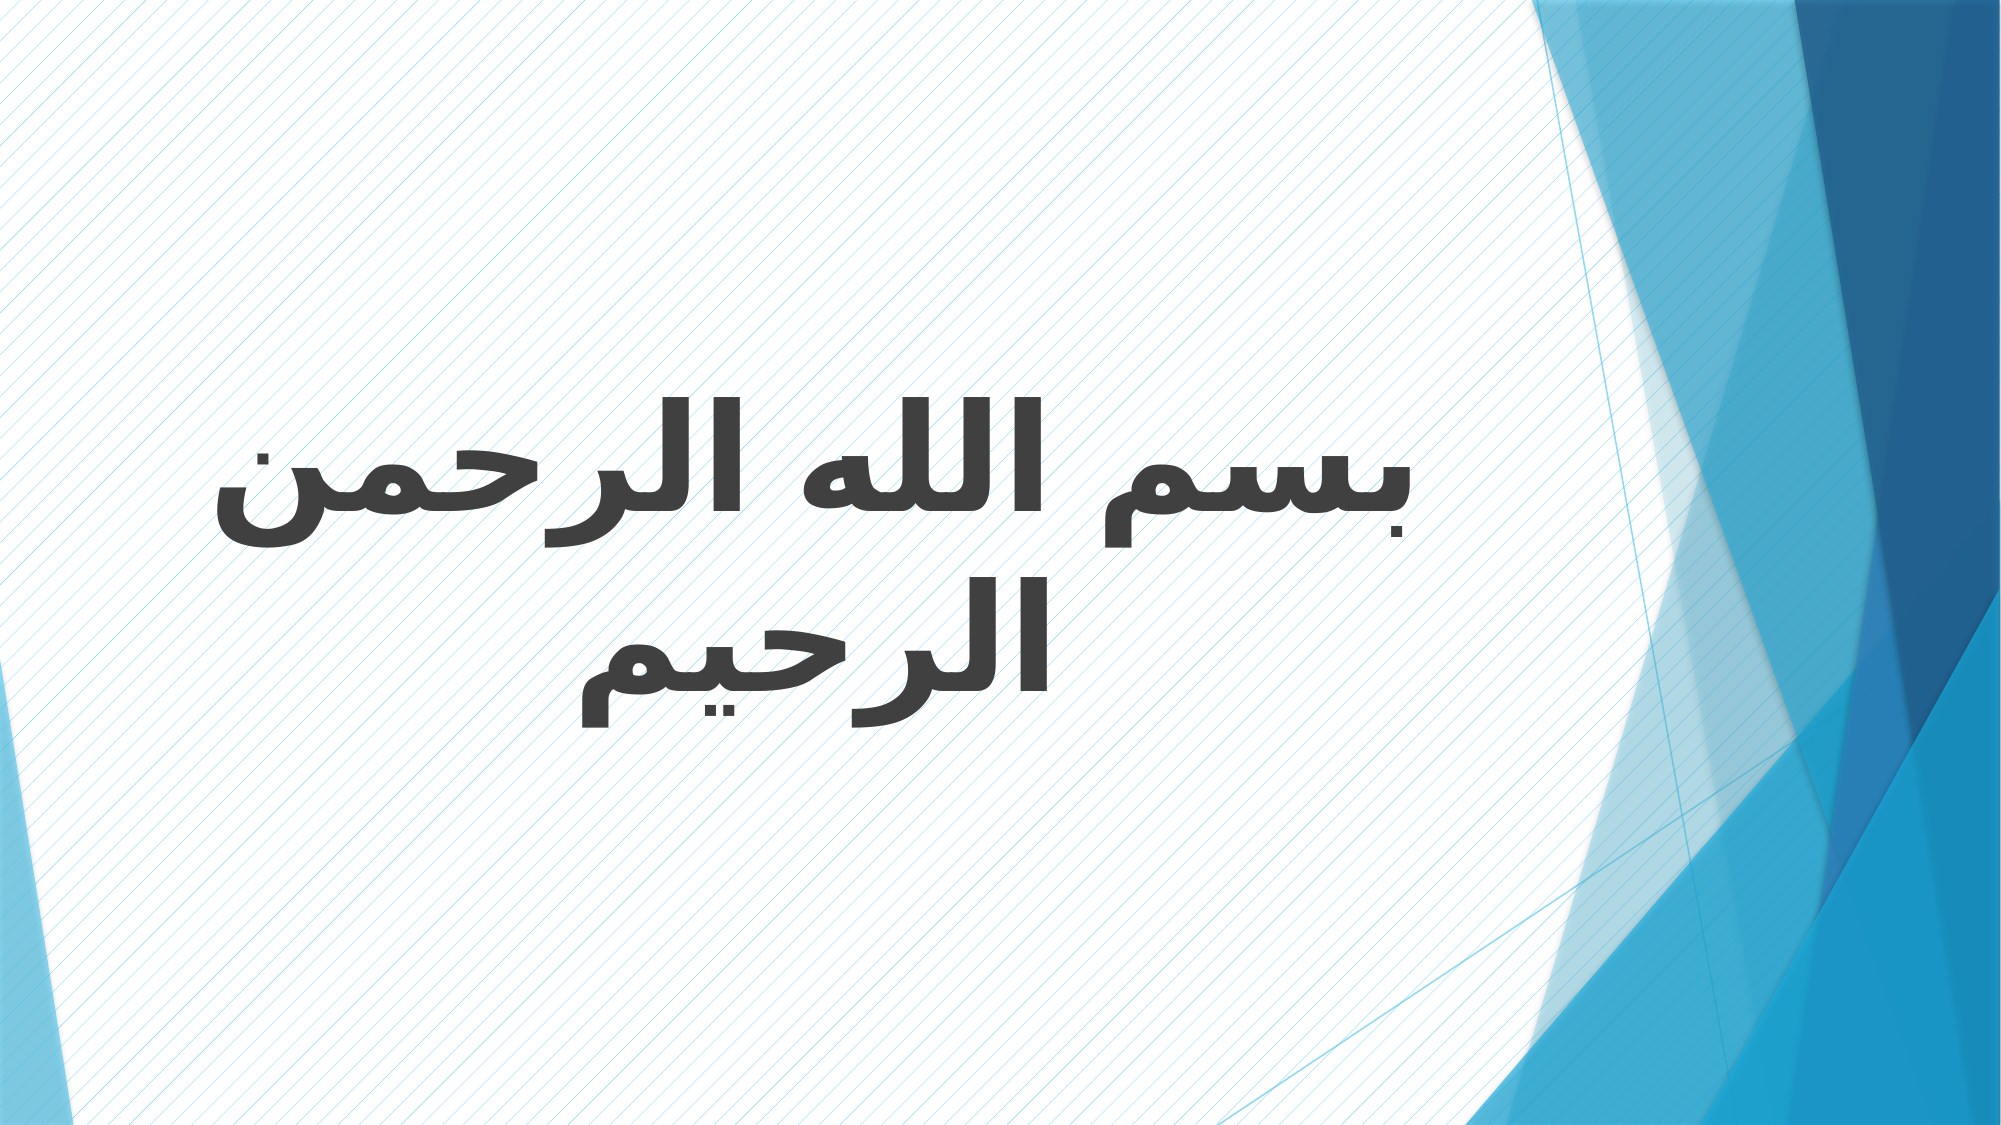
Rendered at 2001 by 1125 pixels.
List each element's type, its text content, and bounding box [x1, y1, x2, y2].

list بسم الله الرحمن الرحیم [111, 354, 1522, 992]
